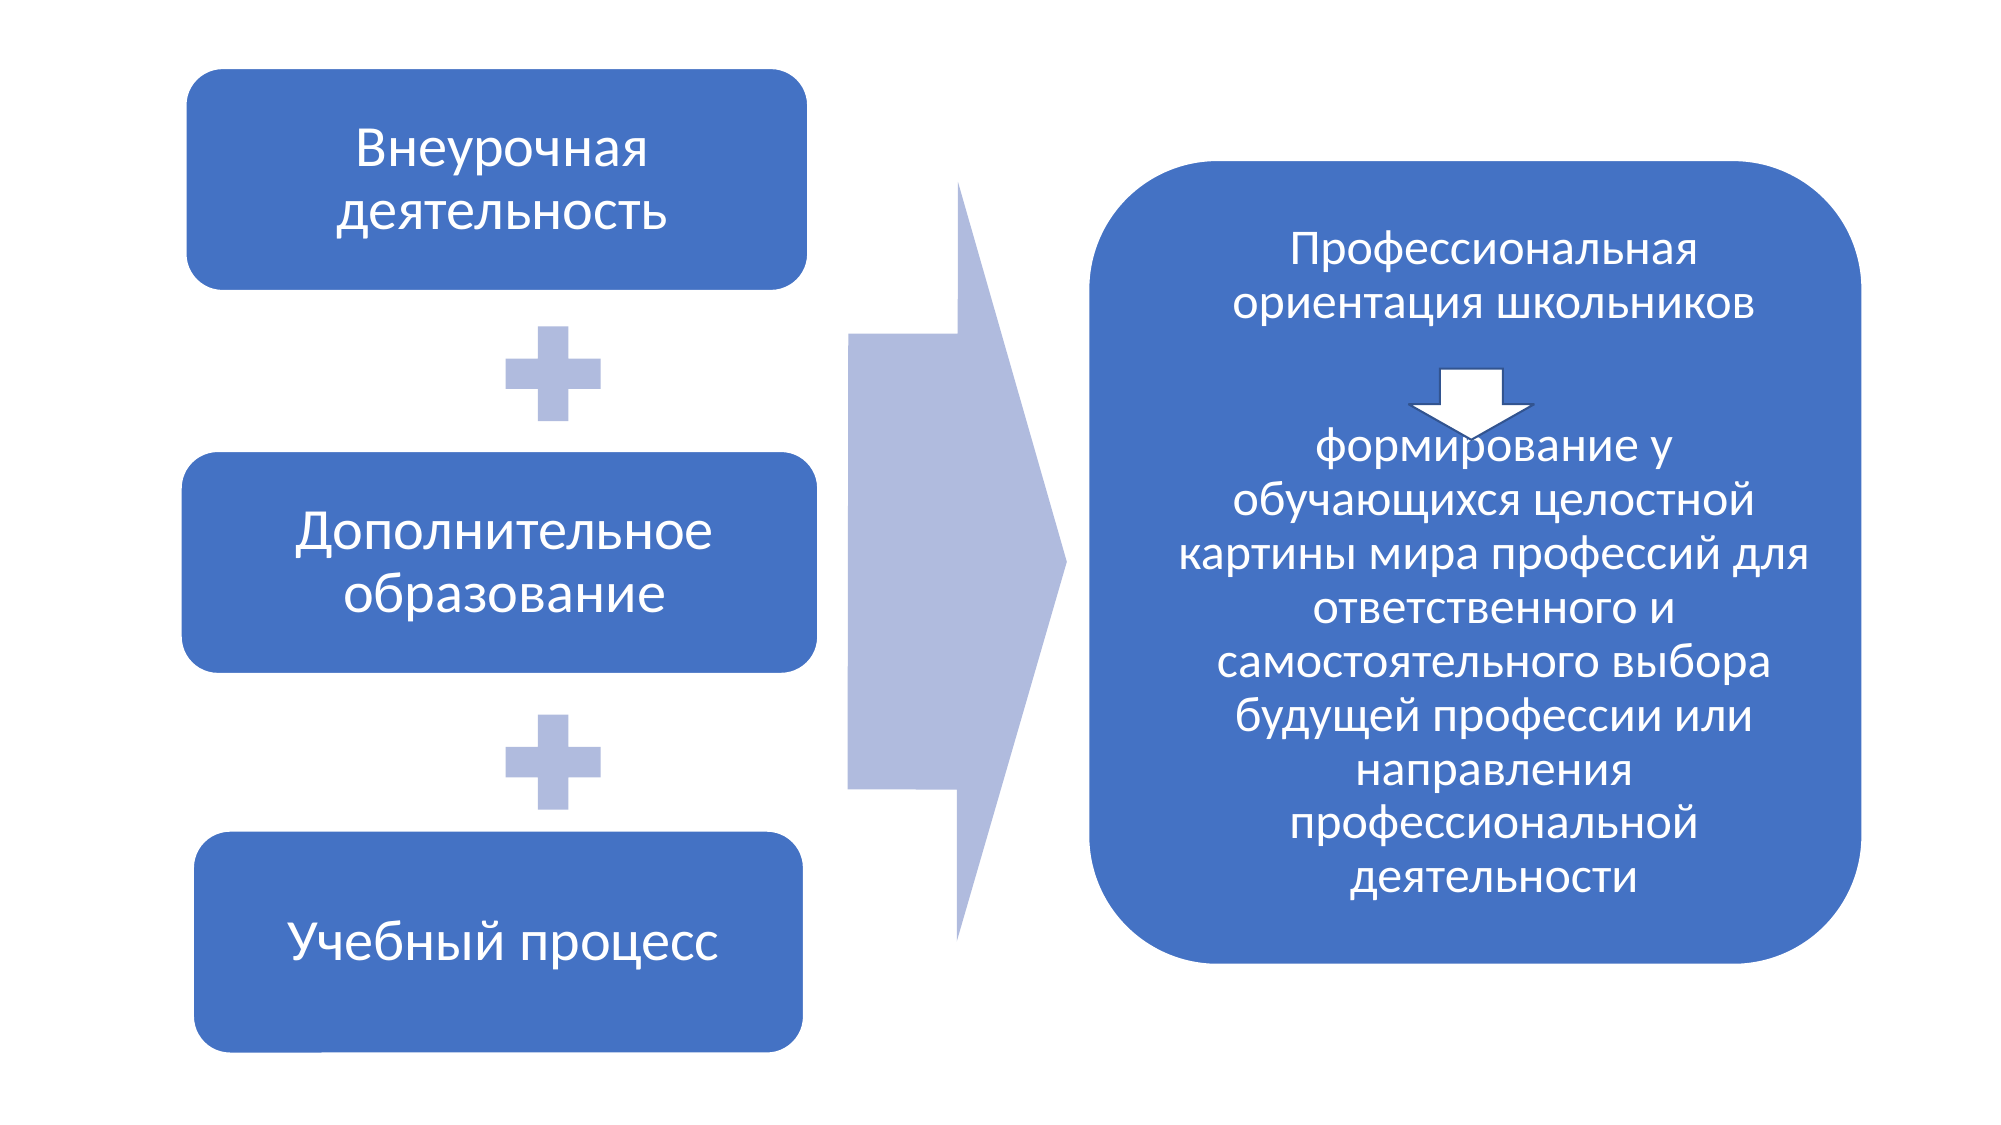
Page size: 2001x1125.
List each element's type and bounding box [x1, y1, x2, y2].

list [137, 67, 1877, 1069]
